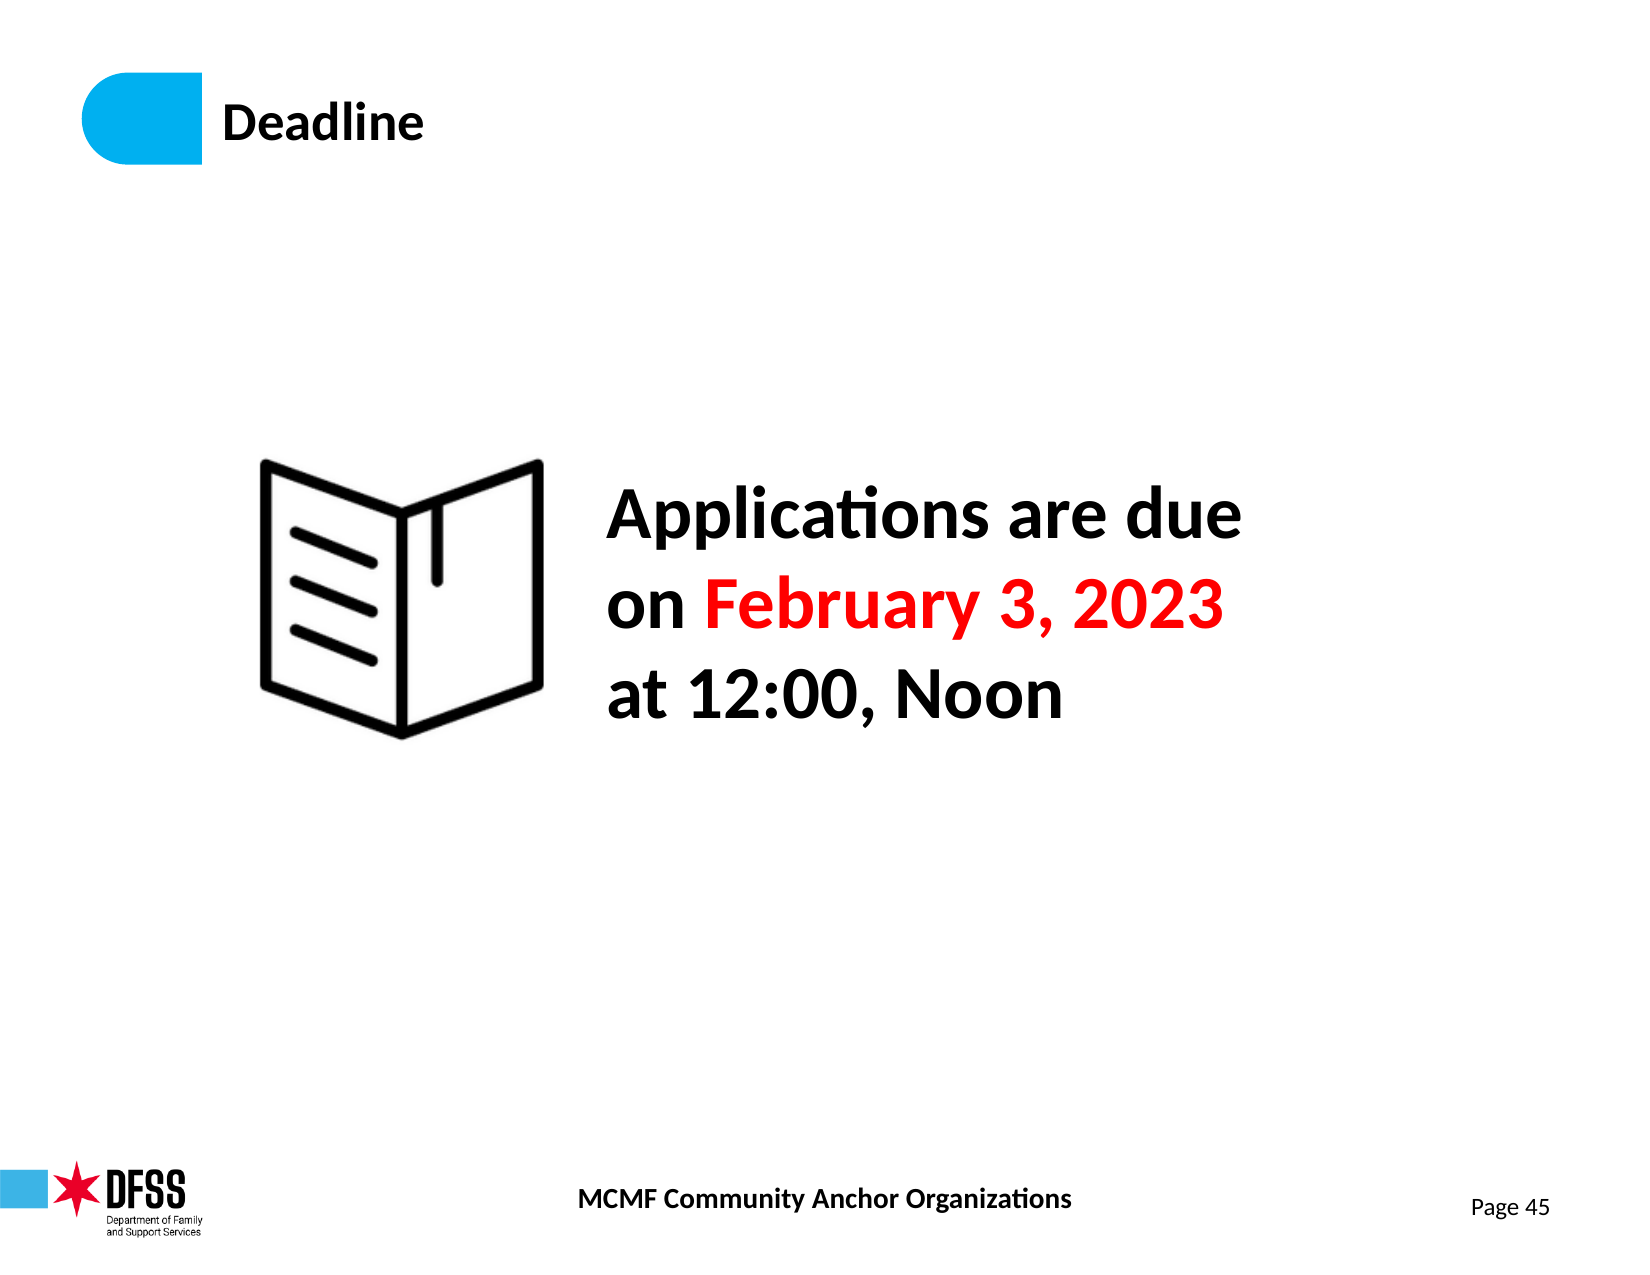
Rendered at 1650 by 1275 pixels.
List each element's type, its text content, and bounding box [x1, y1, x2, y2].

picture [0, 1158, 207, 1240]
picture [251, 447, 558, 746]
text_box Applications are due on February 3, 2023 at 12:00, Noon [590, 365, 1556, 742]
title Deadline [206, 76, 1568, 160]
slide_number Page 45 [1182, 1181, 1568, 1250]
